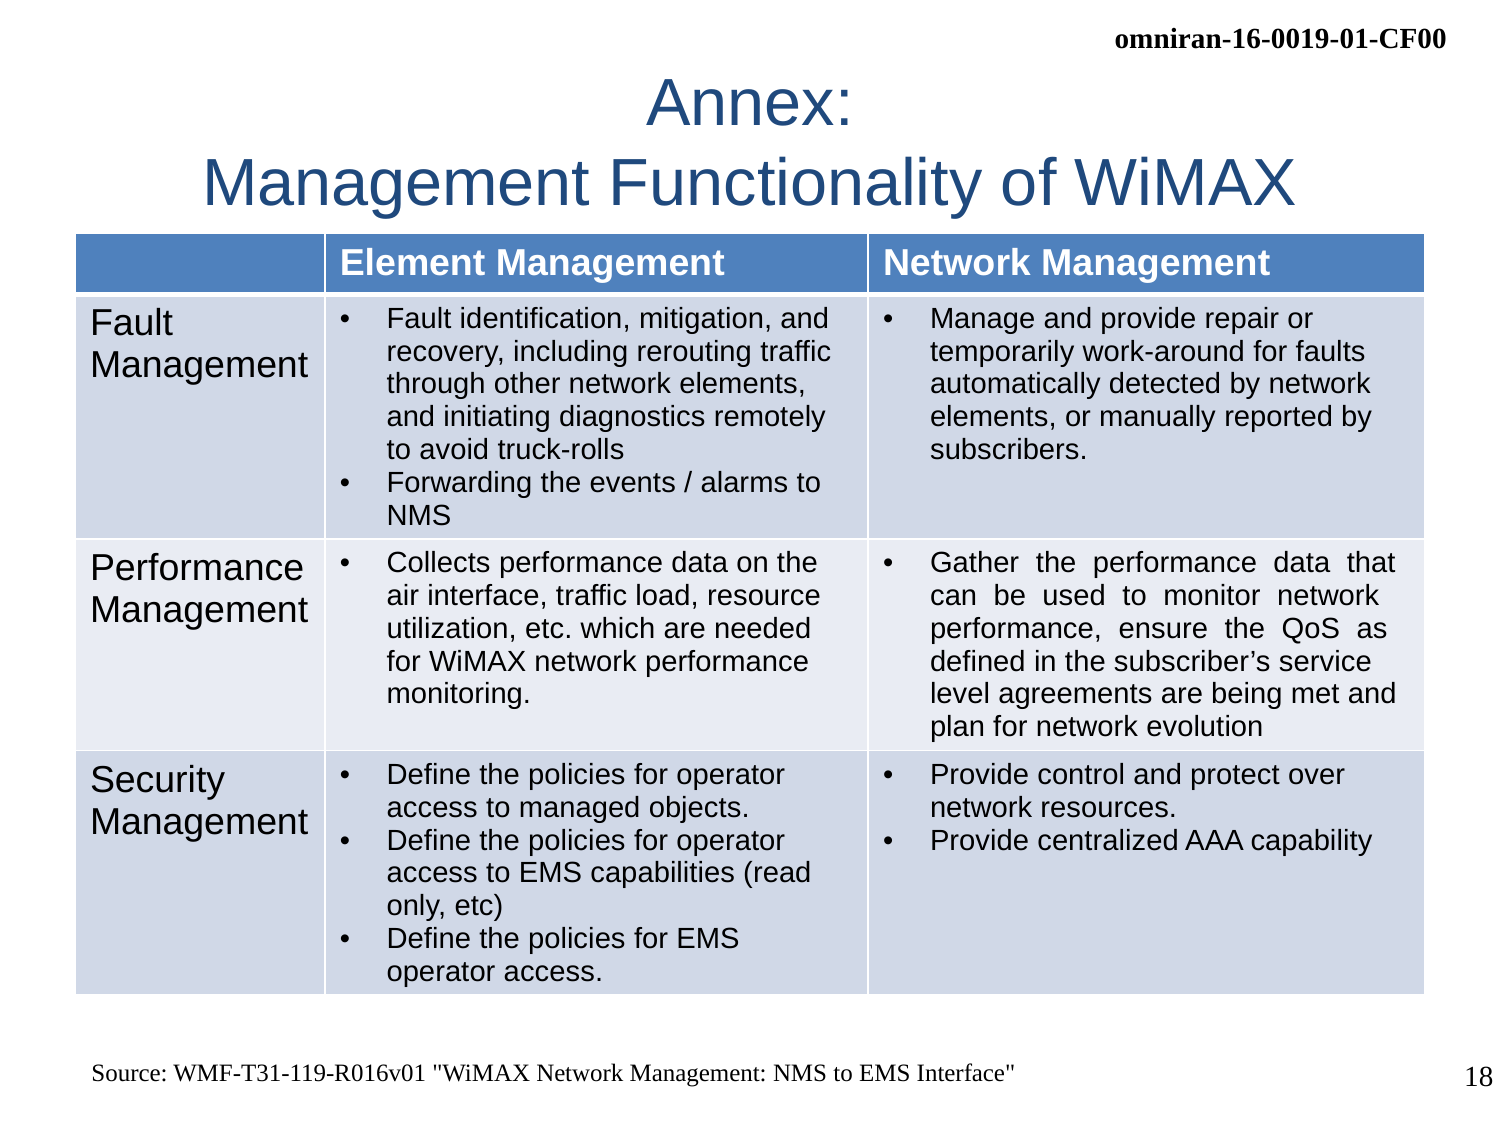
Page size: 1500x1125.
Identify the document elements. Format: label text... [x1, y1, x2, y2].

table_header Network Management [869, 234, 1424, 292]
text_box Source: WMF-T31-119-R016v01 "WiMAX Network Management: NMS to EMS Interface" [76, 1048, 1412, 1094]
table_cell Fault identification, mitigation, and recovery, including rerouting traffic through other network elements, and initiating diagnostics remotely to avoid truck-rolls Forwarding the events / alarms to NMS [326, 297, 867, 538]
table_cell Collects performance data on the air interface, traffic load, resource utilization, etc. which are needed for WiMAX network performance monitoring. [326, 540, 867, 750]
table_cell Security Management [76, 751, 324, 994]
table_header Element Management [326, 234, 867, 292]
table_cell Gather the performance data that can be used to monitor network performance, ensure the QoS as defined in the subscriber’s service level agreements are being met and plan for network evolution [869, 540, 1424, 750]
table_cell Provide control and protect over network resources. Provide centralized AAA capability [869, 751, 1424, 994]
table_cell Fault Management [76, 297, 324, 538]
title Annex: Management Functionality of WiMAX [75, 45, 1425, 233]
table_cell Define the policies for operator access to managed objects. Define the policies for operator access to EMS capabilities (read only, etc) Define the policies for EMS operator access. [326, 751, 867, 994]
table_header [76, 234, 324, 292]
table_cell Performance Management [76, 540, 324, 750]
table_cell Manage and provide repair or temporarily work-around for faults automatically detected by network elements, or manually reported by subscribers. [869, 297, 1424, 538]
